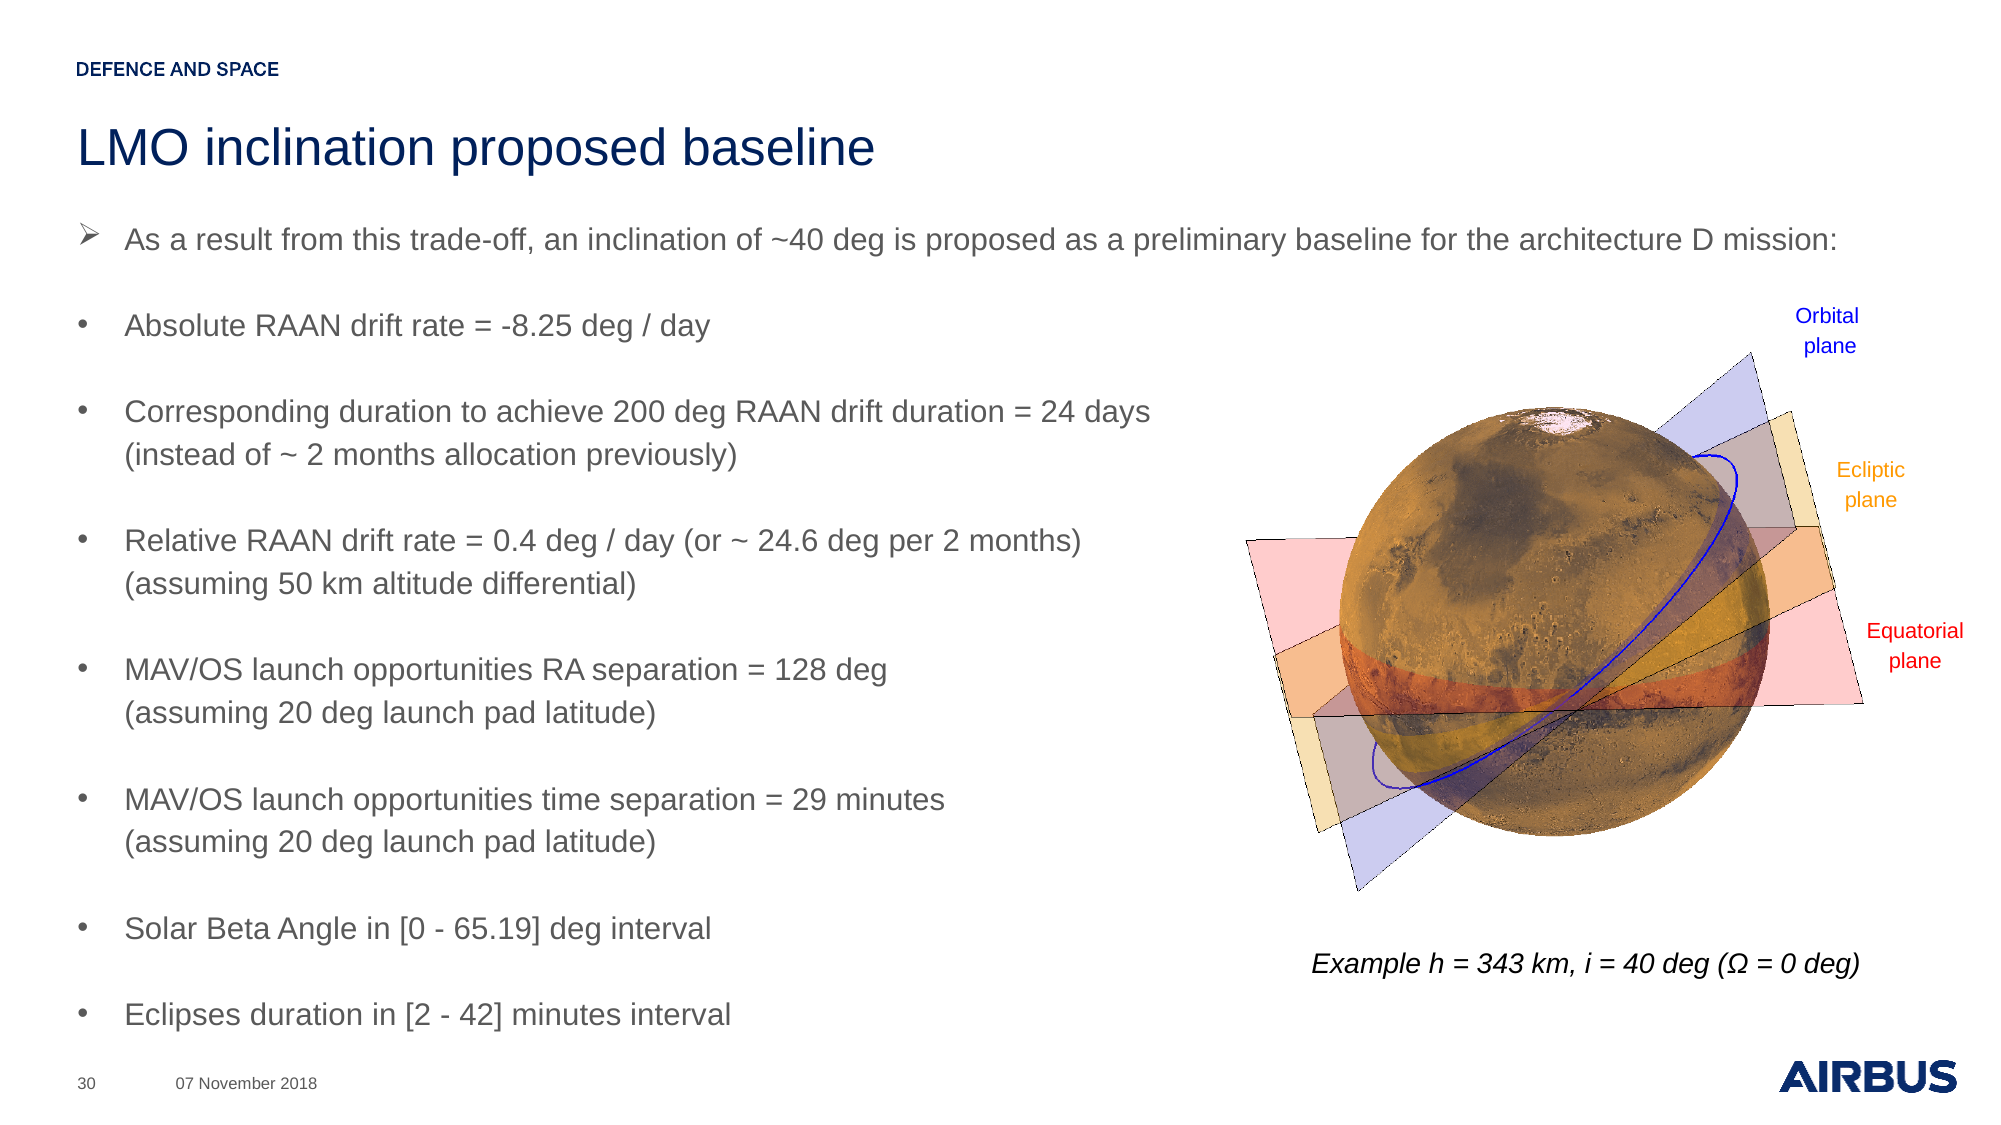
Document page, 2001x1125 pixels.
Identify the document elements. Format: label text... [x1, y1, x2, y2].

list As a result from this trade-off, an inclination of ~40 deg is proposed as a preliminary baseline for the architecture D mission: Absolute RAAN drift rate = -8.25 deg / day Corresponding duration to achieve 200 deg RAAN drift duration = 24 days (instead of ~ 2 months allocation previously) Relative RAAN drift rate = 0.4 deg / day (or ~ 24.6 deg per 2 months) (assuming 50 km altitude differential) MAV/OS launch opportunities RA separation = 128 deg (assuming 20 deg launch pad latitude) MAV/OS launch opportunities time separation = 29 minutes (assuming 20 deg launch pad latitude) Solar Beta Angle in [0 - 65.19] deg interval Eclipses duration in [2 - 42] minutes interval [77, 252, 1851, 1071]
picture [1776, 1057, 1959, 1095]
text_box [1223, 290, 1981, 988]
title LMO inclination proposed baseline [77, 107, 1923, 252]
slide_number 30 [77, 1057, 126, 1093]
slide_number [127, 1057, 318, 1093]
